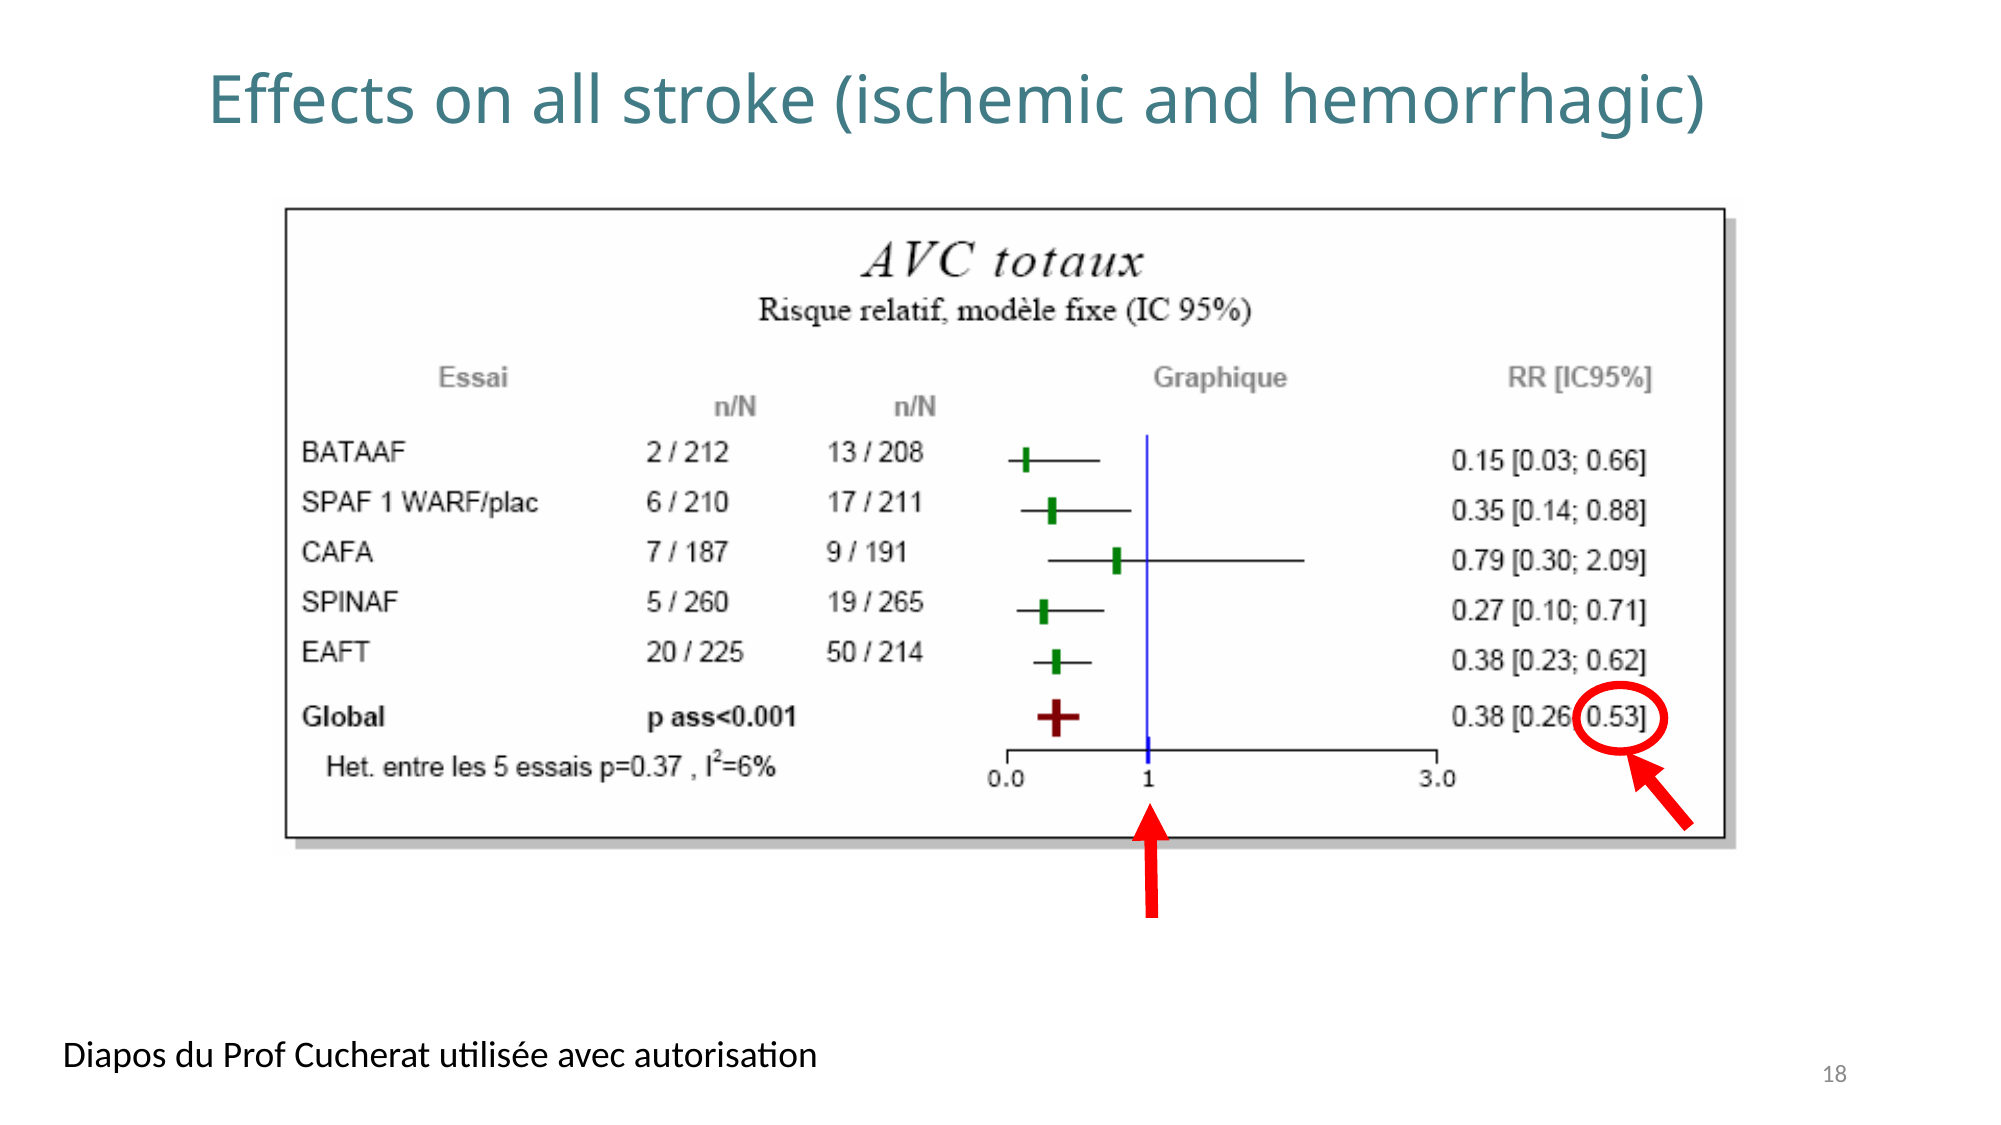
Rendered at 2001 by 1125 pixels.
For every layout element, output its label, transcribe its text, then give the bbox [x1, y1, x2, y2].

slide_number 18 [1412, 1042, 1863, 1103]
title Effects on all stroke (ischemic and hemorrhagic) [192, 19, 1826, 185]
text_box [273, 196, 1745, 856]
text_box Diapos du Prof Cucherat utilisée avec autorisation [48, 1023, 834, 1083]
